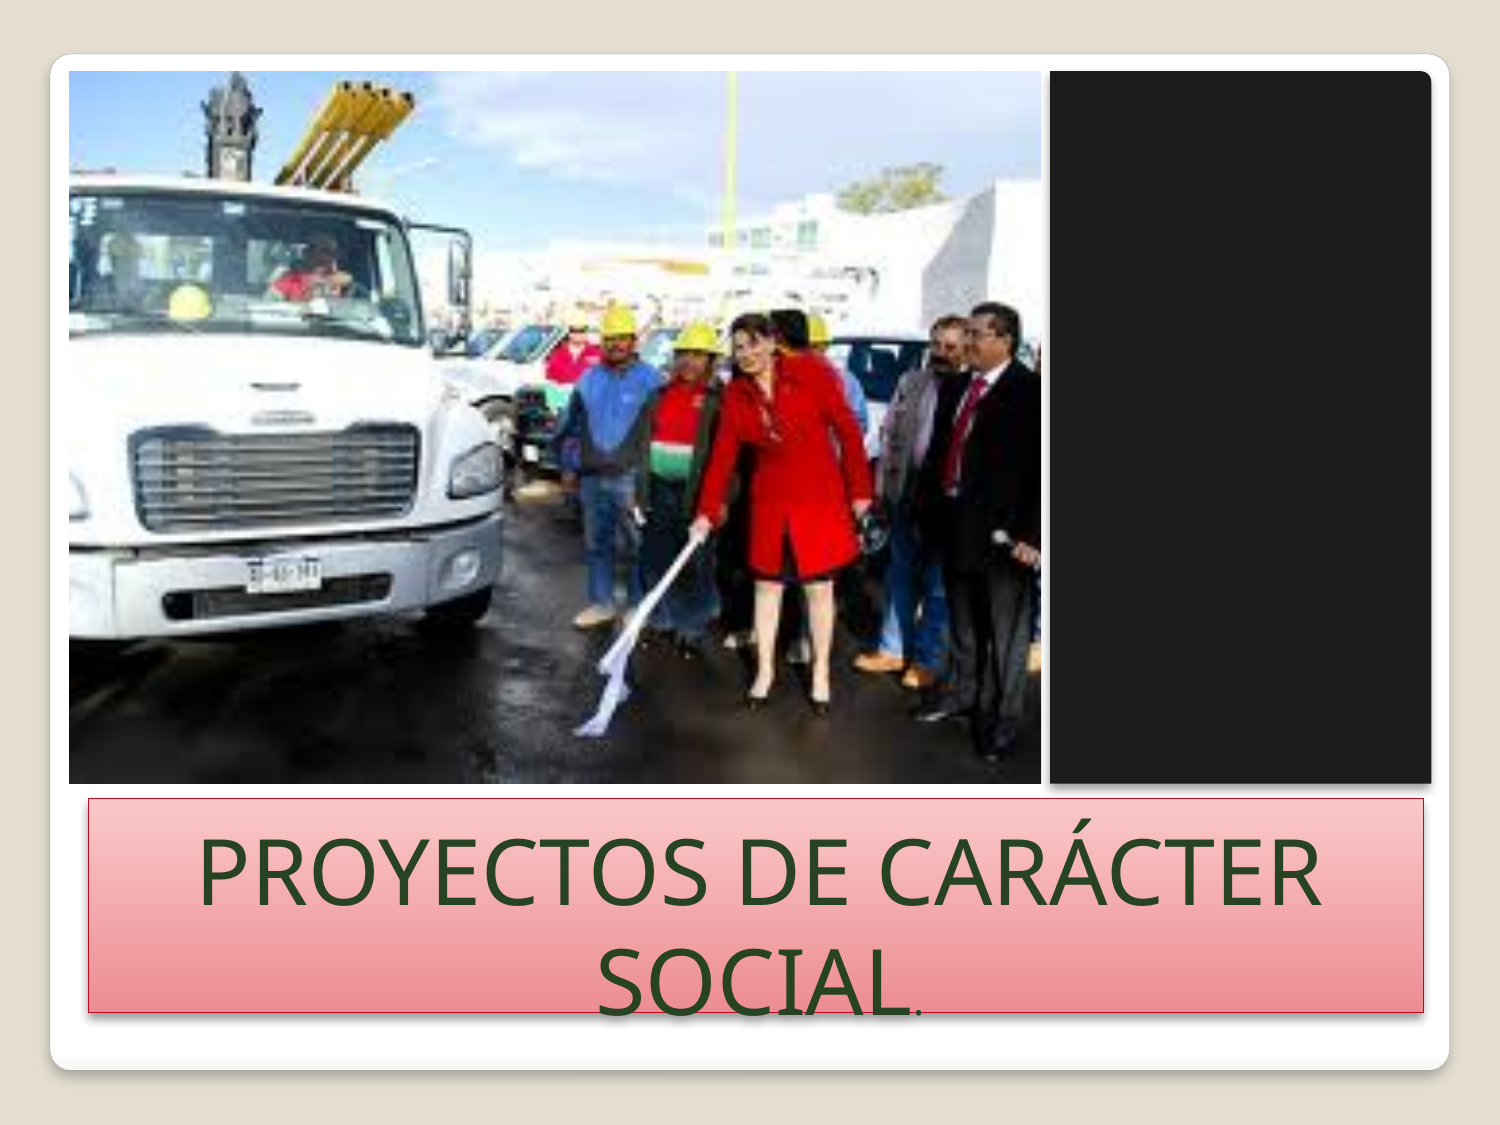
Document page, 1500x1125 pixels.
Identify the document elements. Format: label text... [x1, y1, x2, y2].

picture [68, 71, 1042, 785]
list PROYECTOS DE CARÁCTER SOCIAL. [88, 798, 1424, 1013]
